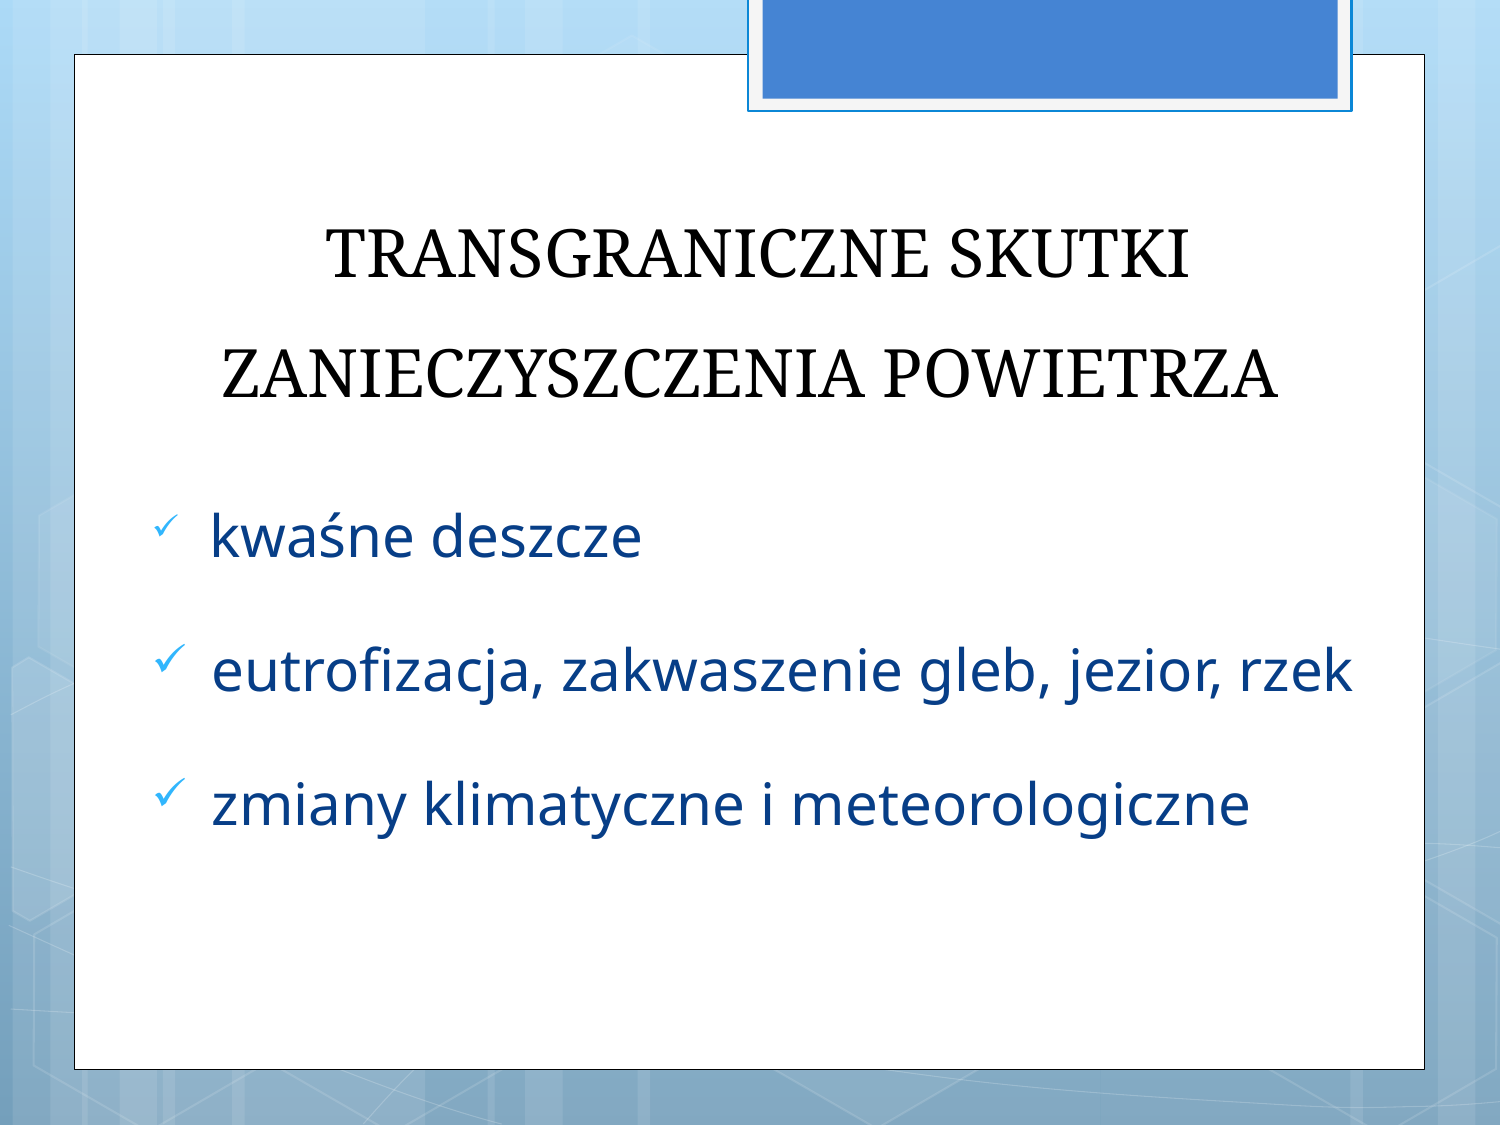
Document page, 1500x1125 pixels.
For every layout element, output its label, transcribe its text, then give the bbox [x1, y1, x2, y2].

list kwaśne deszcze eutrofizacja, zakwaszenie gleb, jezior, rzek zmiany klimatyczne i meteorologiczne [76, 456, 1427, 906]
title TRANSGRANICZNE SKUTKI ZANIECZYSZCZENIA POWIETRZA [76, 208, 1424, 419]
